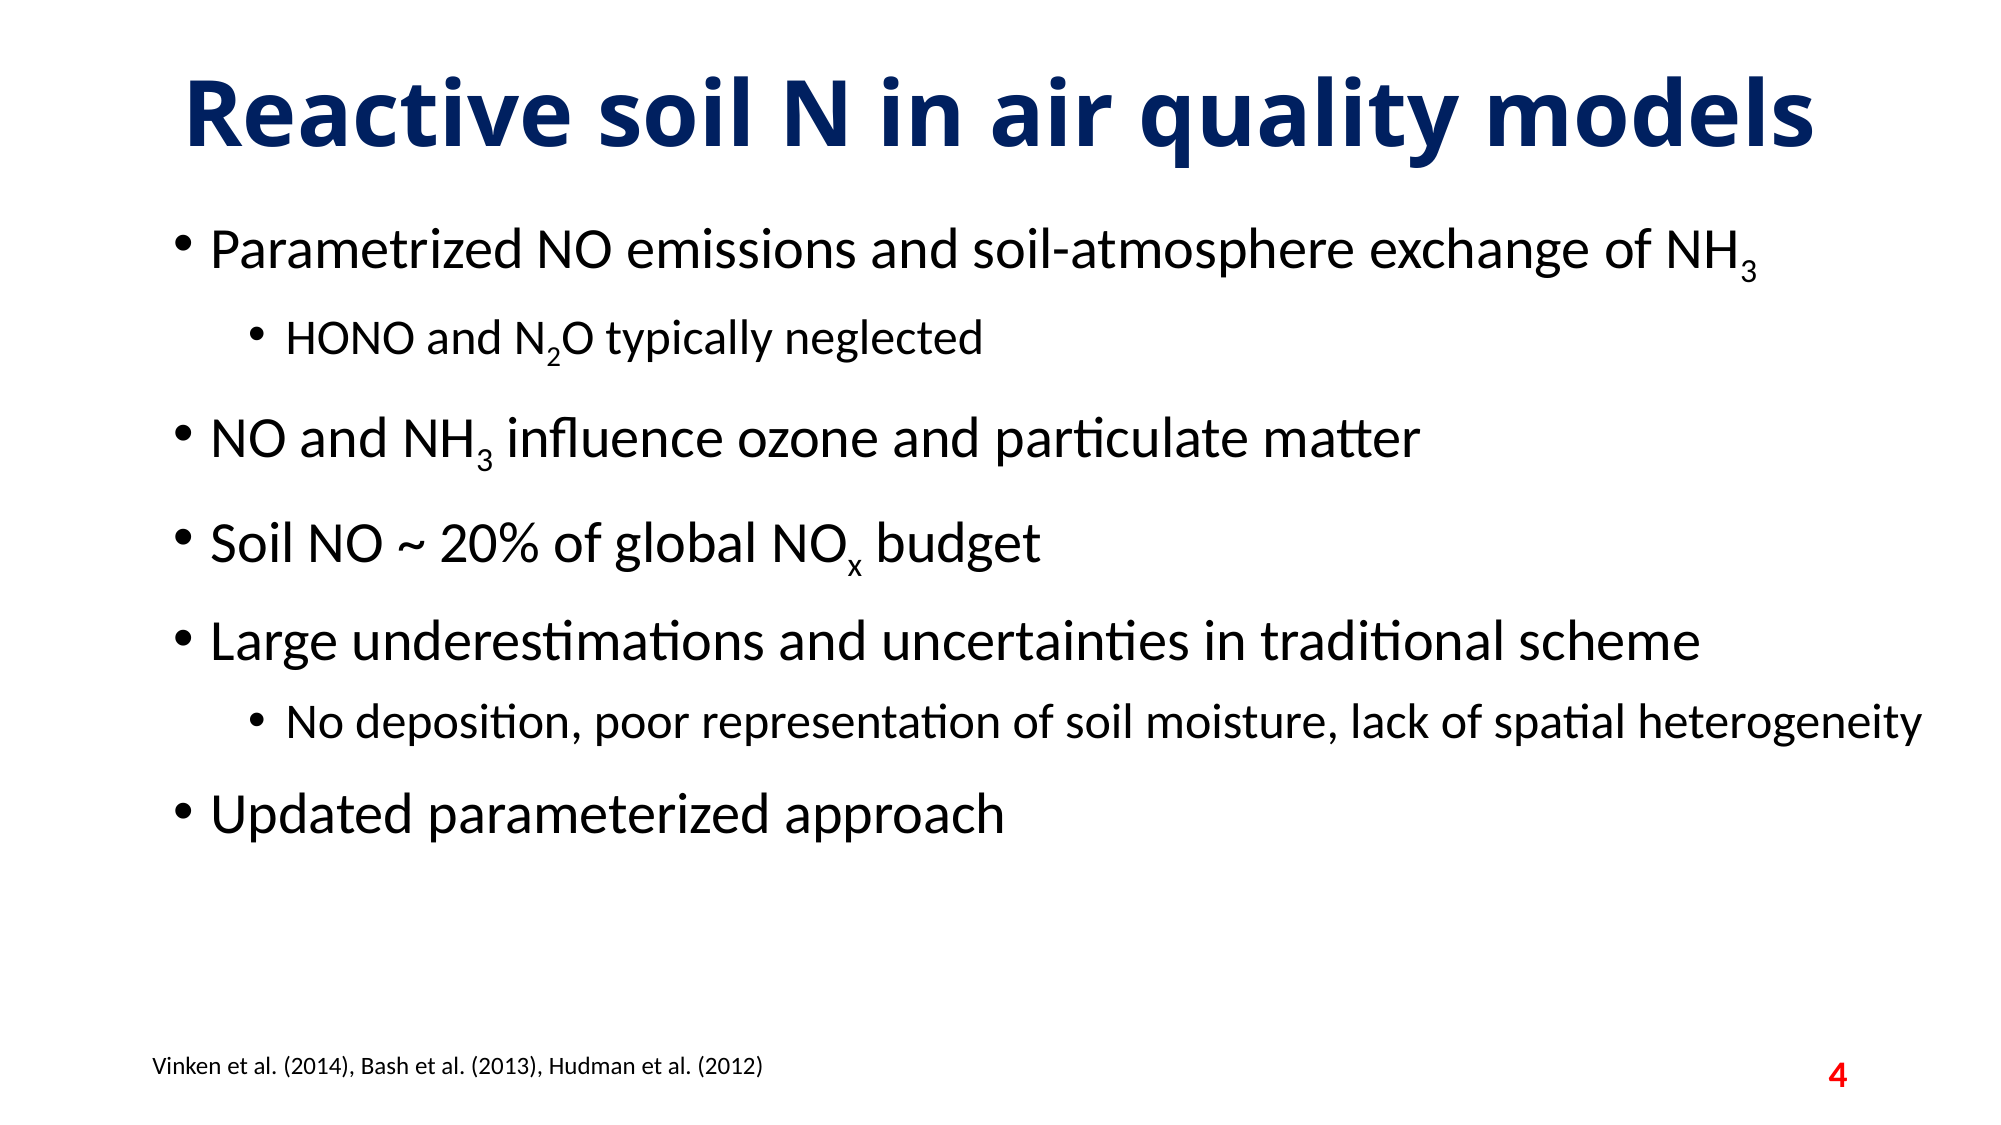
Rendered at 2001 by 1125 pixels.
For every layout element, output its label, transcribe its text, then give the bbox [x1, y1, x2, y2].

title Reactive soil N in air quality models [137, 59, 1863, 175]
slide_number 4 [1412, 1042, 1863, 1103]
text_box Vinken et al. (2014), Bash et al. (2013), Hudman et al. (2012) [137, 1042, 829, 1088]
list Parametrized NO emissions and soil-atmosphere exchange of NH3 HONO and N2O typically neglected NO and NH3 influence ozone and particulate matter Soil NO ~ 20% of global NOx budget Large underestimations and uncertainties in traditional scheme No deposition, poor representation of soil moisture, lack of spatial heterogeneity Updated parameterized approach [158, 203, 1954, 1073]
